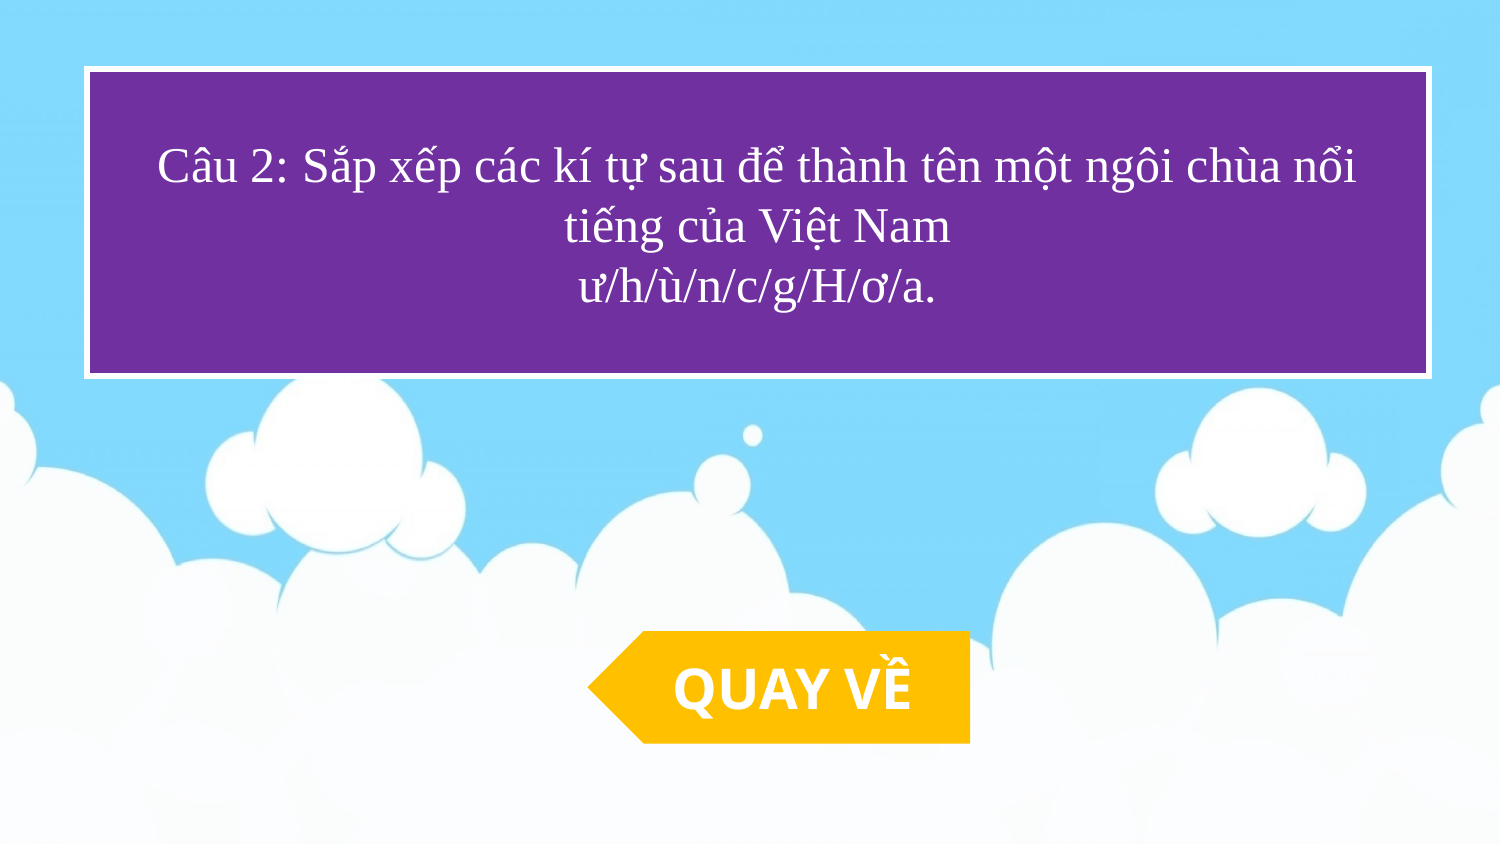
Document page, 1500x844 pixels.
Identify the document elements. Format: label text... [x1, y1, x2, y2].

text_box [0, 67, 1500, 844]
text_box QUAY VỀ [585, 629, 972, 745]
text_box Câu 2: Sắp xếp các kí tự sau để thành tên một ngôi chùa nổi tiếng của Việt Nam ư/h/ù/n/c/g/H/ơ/a. [86, 68, 1430, 377]
